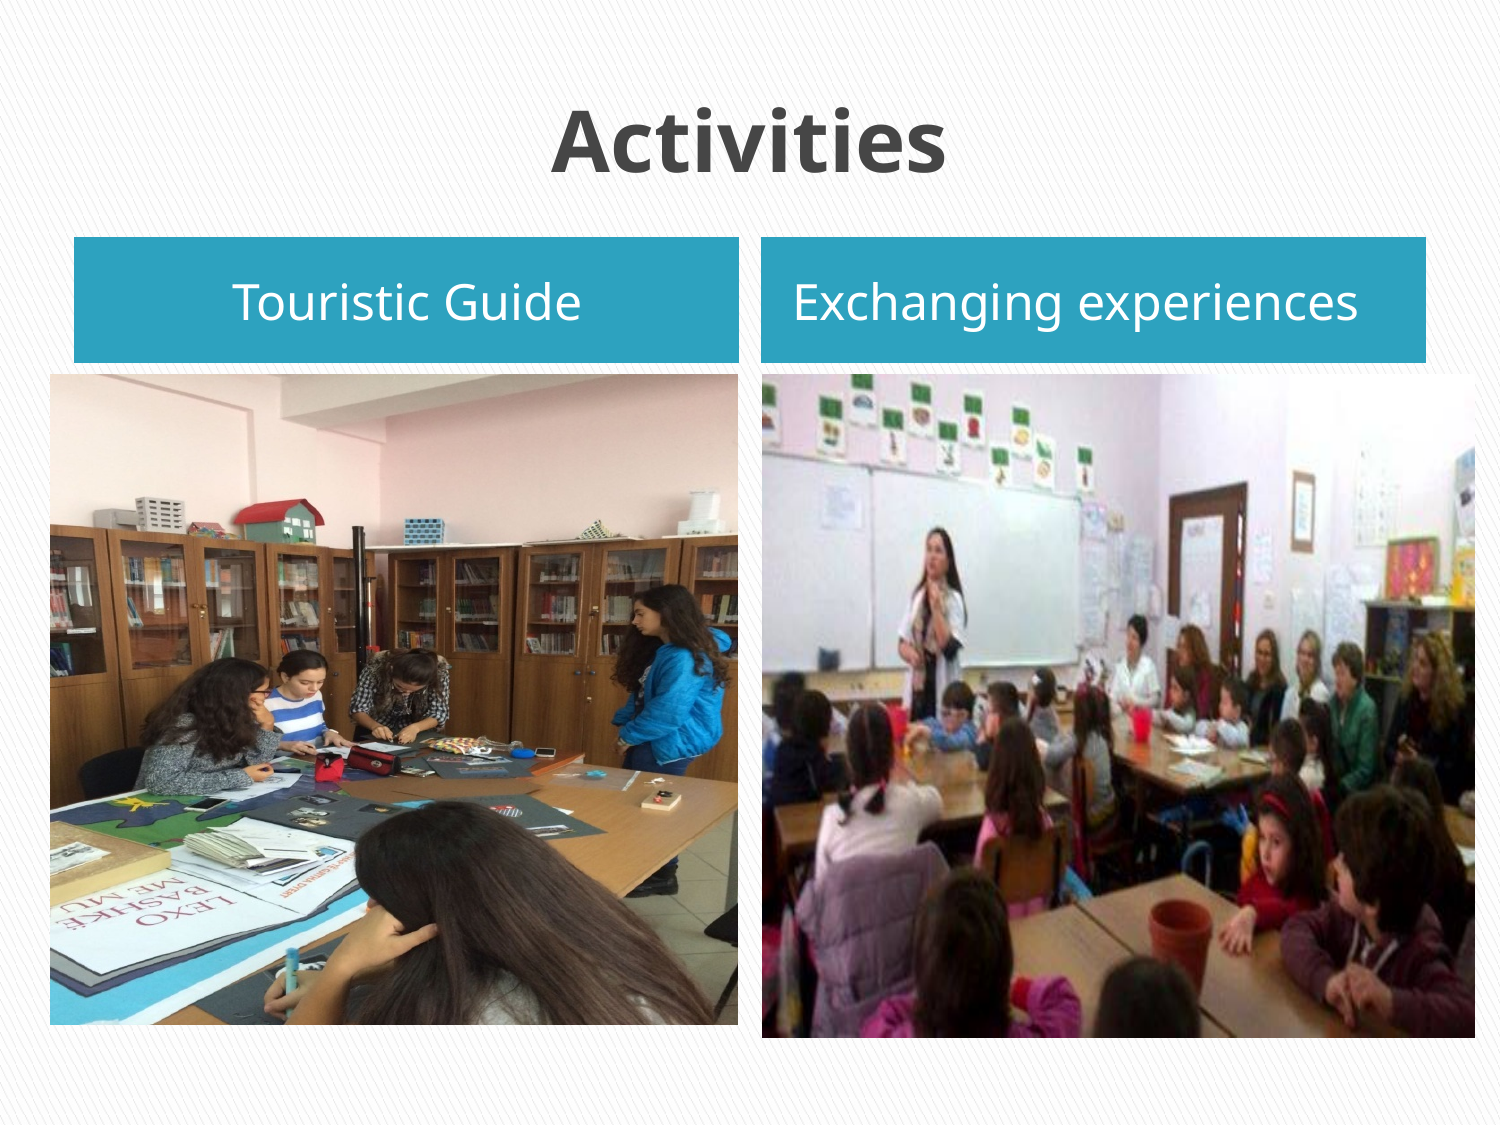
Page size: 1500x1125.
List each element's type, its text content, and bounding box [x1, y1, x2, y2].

list Touristic Guide [74, 237, 739, 363]
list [49, 374, 738, 1026]
list Exchanging experiences [761, 237, 1426, 363]
picture [762, 374, 1476, 1038]
title Activities [75, 44, 1425, 233]
